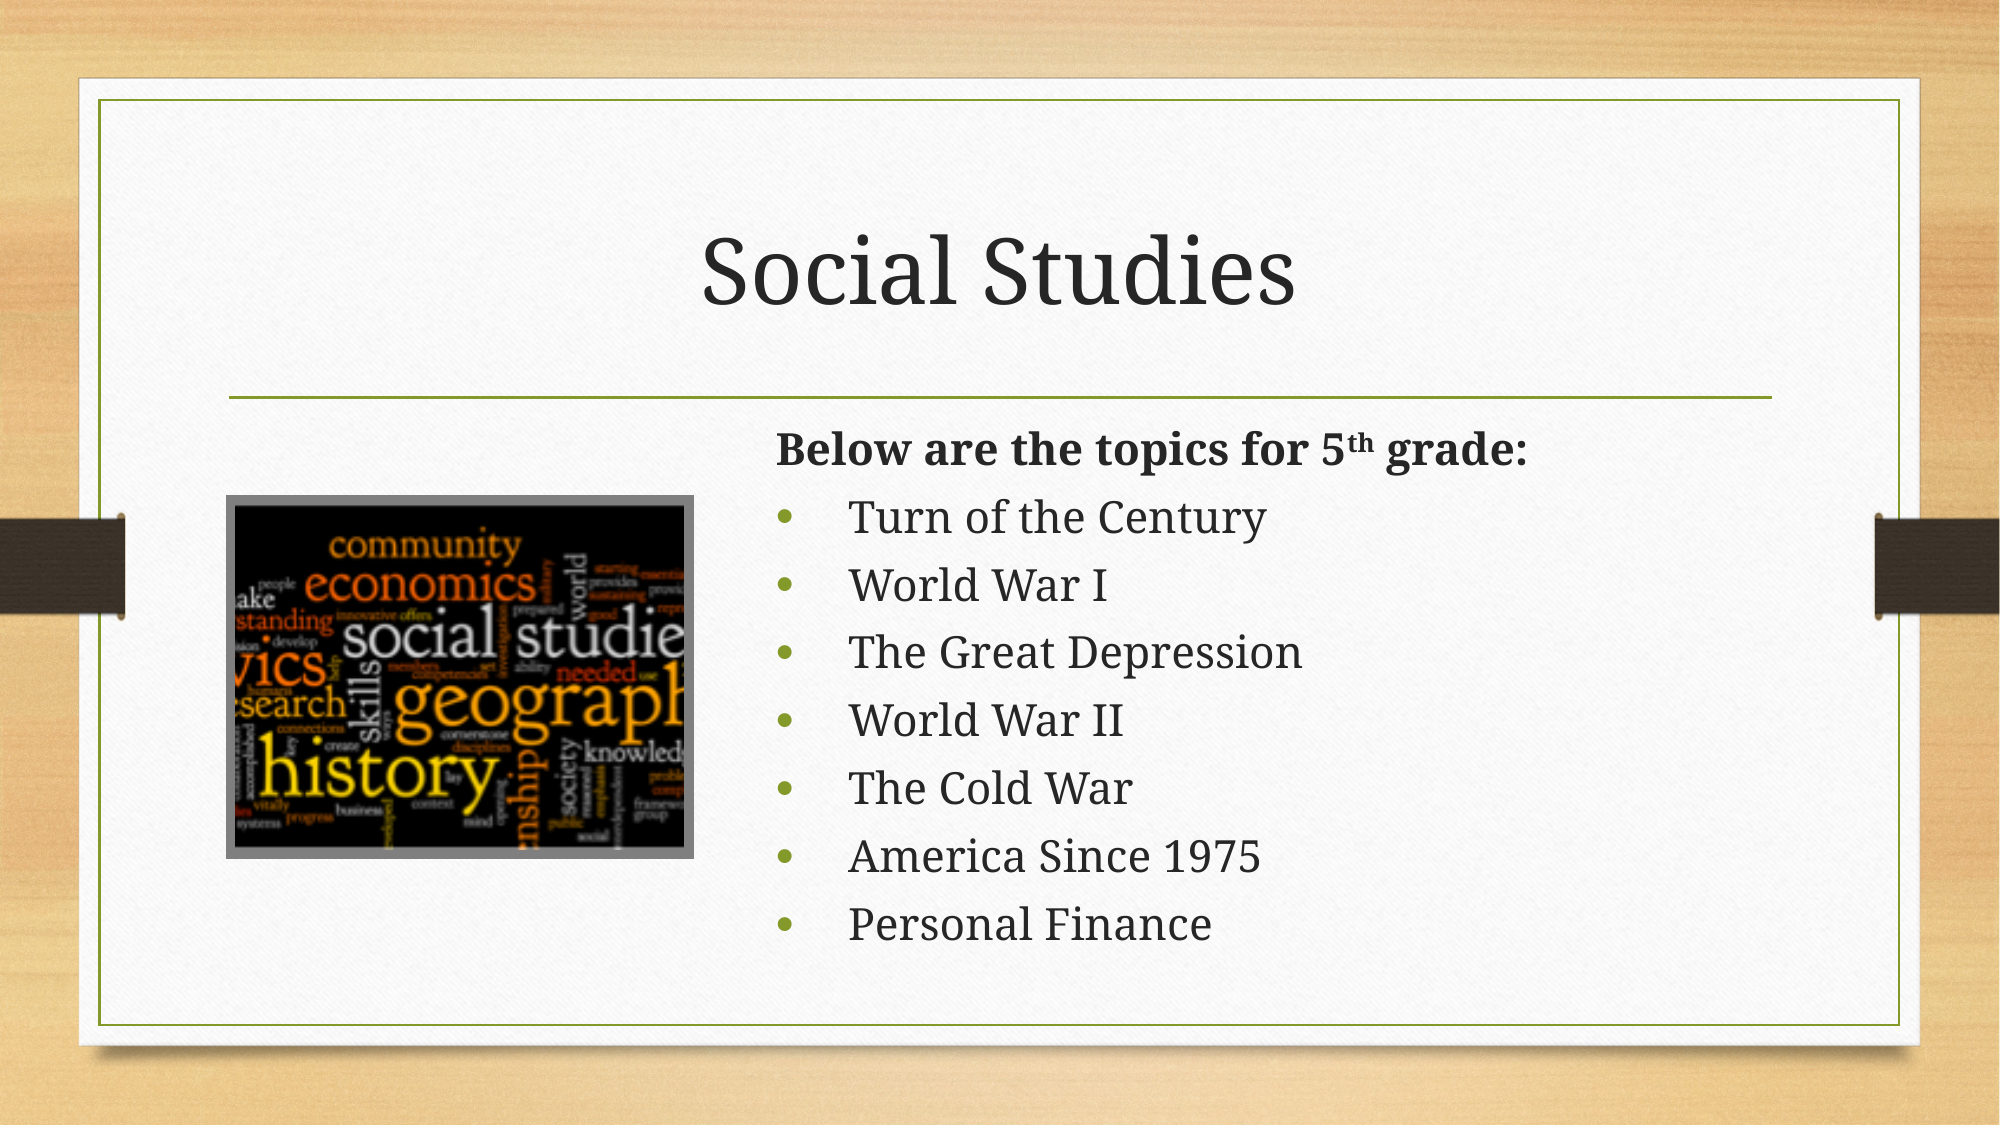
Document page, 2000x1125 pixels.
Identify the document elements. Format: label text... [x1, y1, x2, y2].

list Below are the topics for 5th grade: Turn of the Century World War I The Great Depression World War II The Cold War America Since 1975 Personal Finance [760, 419, 1788, 964]
picture [0, 0, 2000, 1125]
title Social Studies [212, 161, 1787, 375]
